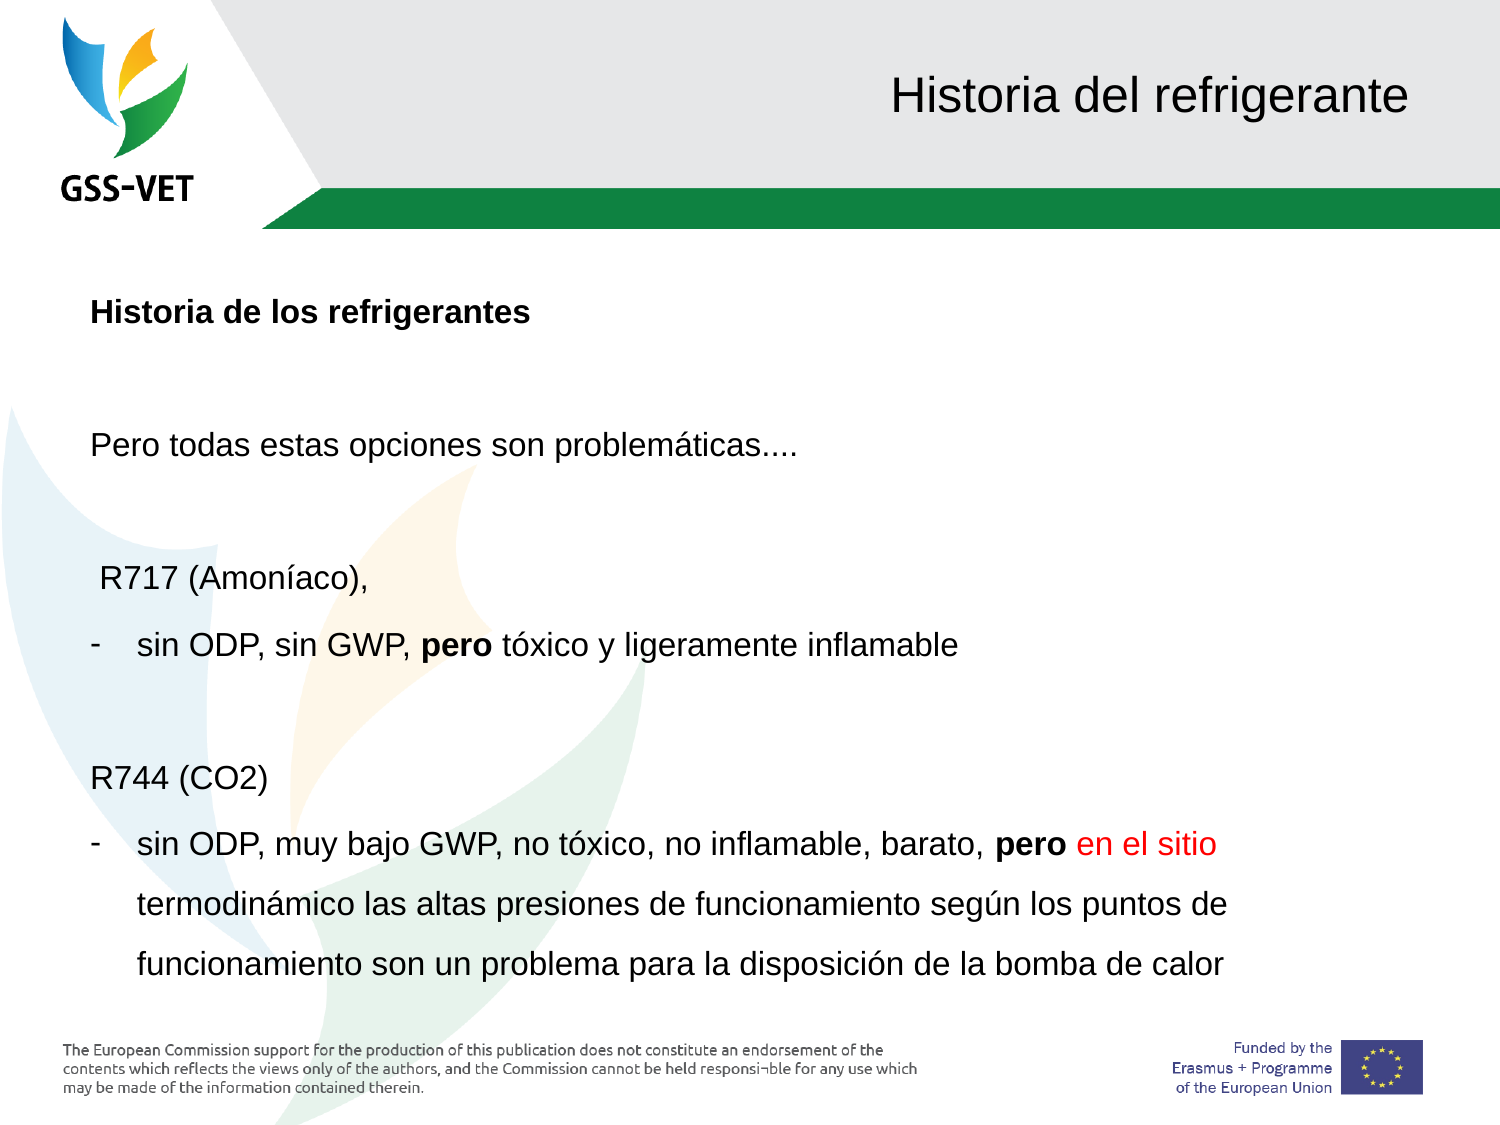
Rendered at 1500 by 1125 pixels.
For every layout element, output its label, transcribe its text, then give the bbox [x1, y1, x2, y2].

picture [0, 0, 1500, 1125]
title Historia del refrigerante [324, 0, 1425, 185]
list Historia de los refrigerantes Pero todas estas opciones son problemáticas.... R717 (Amoníaco), sin ODP, sin GWP, pero tóxico y ligeramente inflamable R744 (CO2) sin ODP, muy bajo GWP, no tóxico, no inflamable, barato, pero en el sitio termodinámico las altas presiones de funcionamiento según los puntos de funcionamiento son un problema para la disposición de la bomba de calor [75, 262, 1459, 1005]
